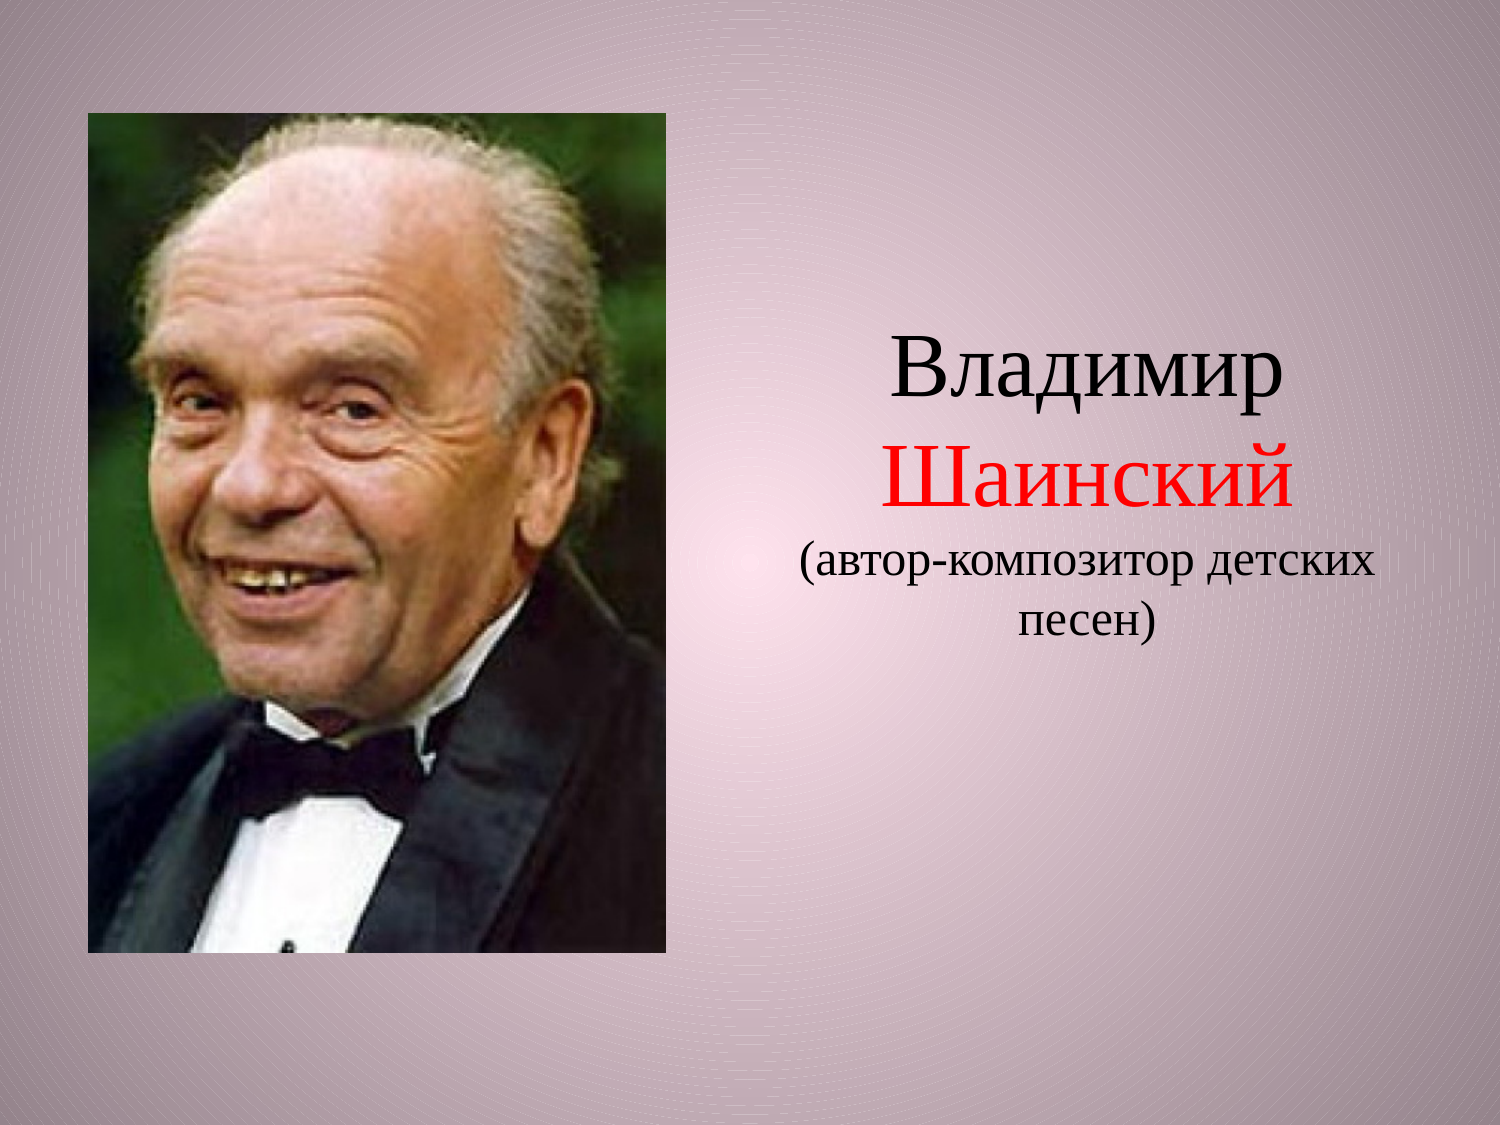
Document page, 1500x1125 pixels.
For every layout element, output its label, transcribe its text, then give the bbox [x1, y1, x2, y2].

picture [88, 113, 666, 953]
title Владимир Шаинский (автор-композитор детских песен) [750, 45, 1425, 906]
